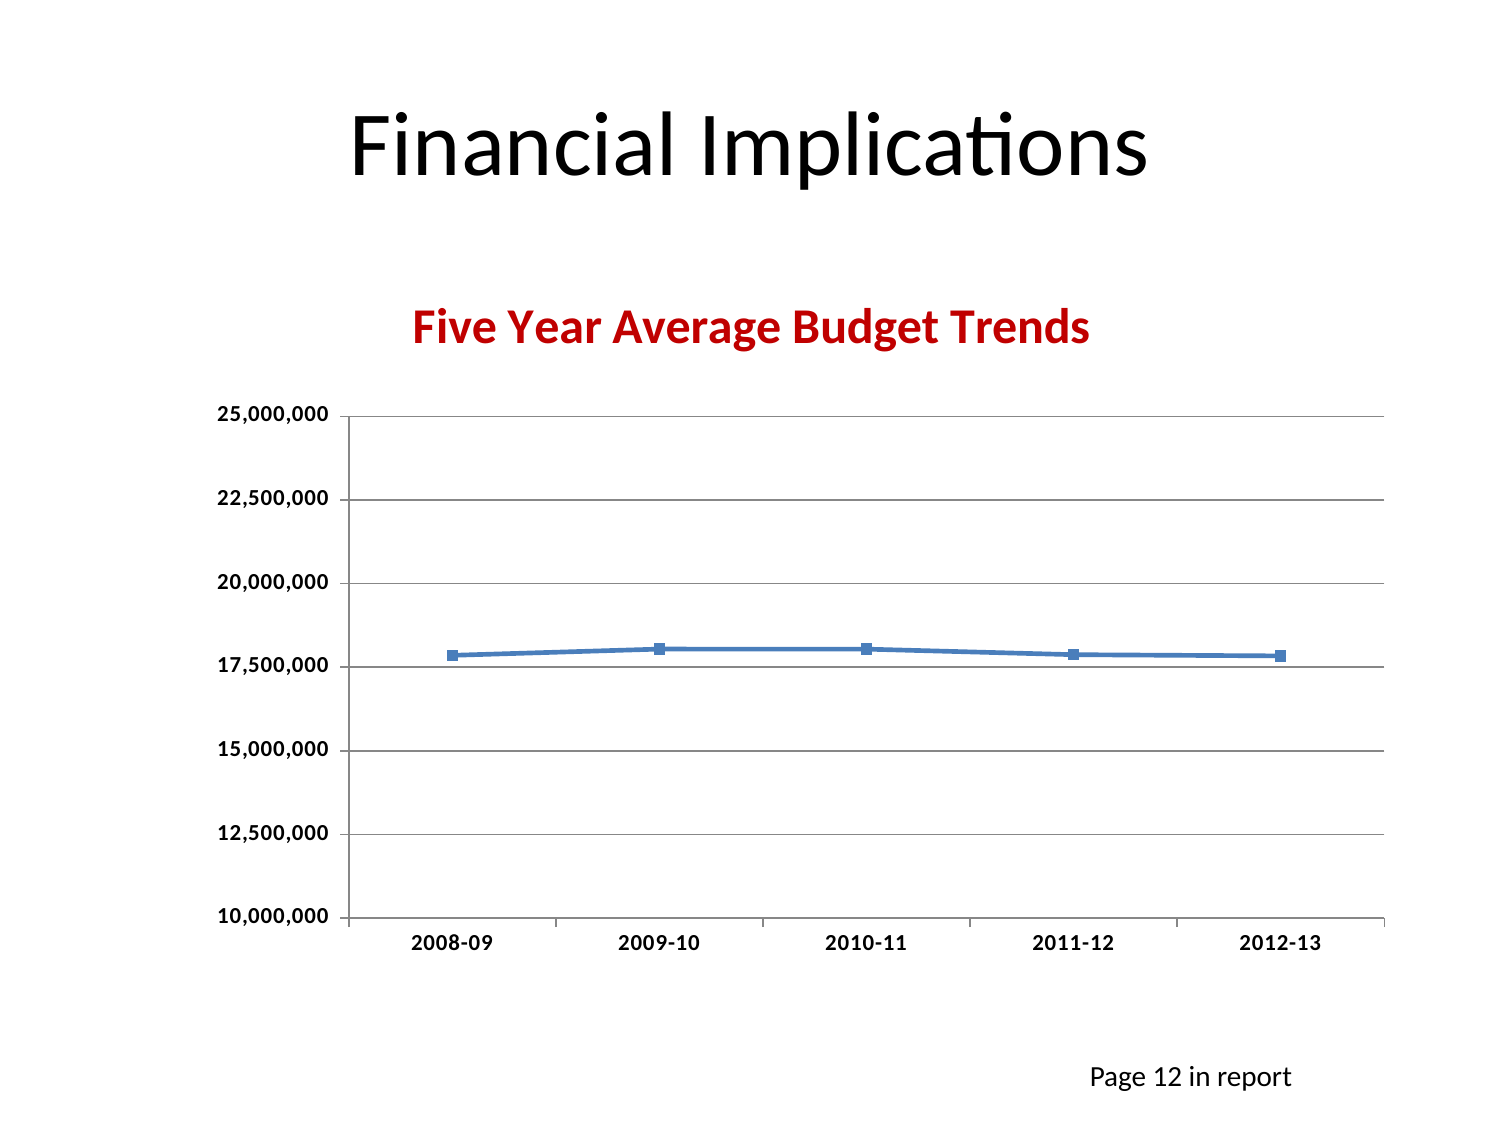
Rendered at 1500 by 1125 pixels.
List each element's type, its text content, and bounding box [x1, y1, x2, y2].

text_box Page 12 in report [1074, 1049, 1413, 1100]
title Financial Implications [75, 45, 1425, 233]
chart [99, 262, 1426, 1006]
